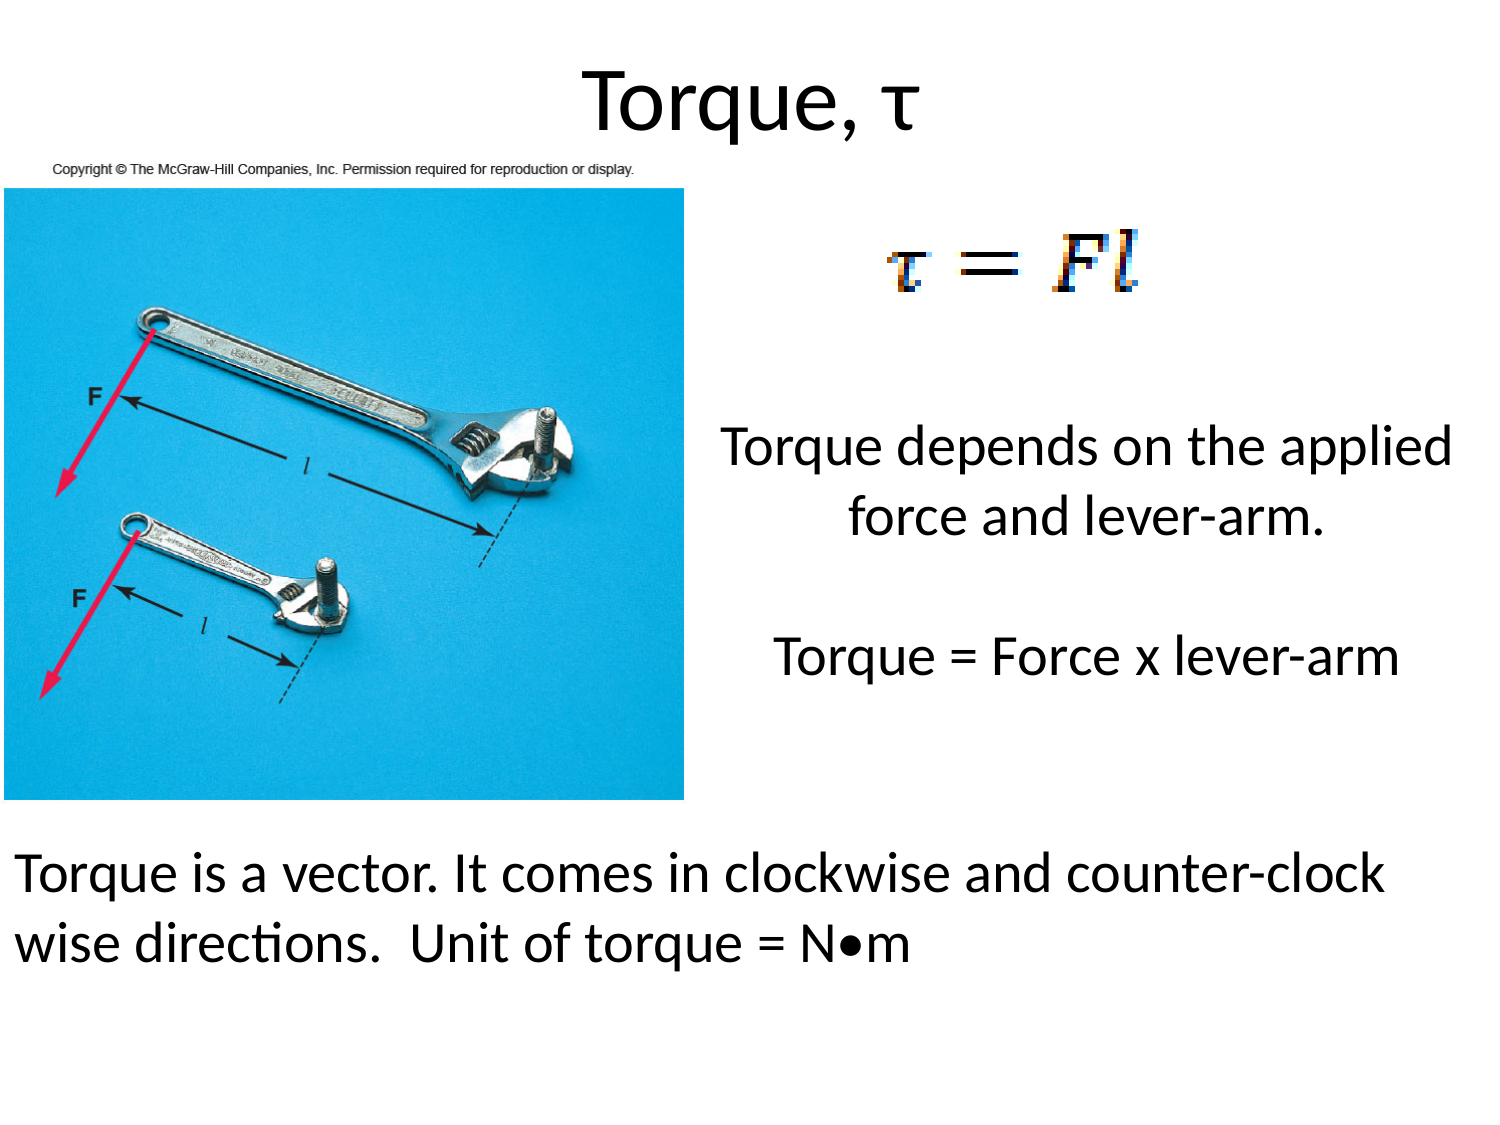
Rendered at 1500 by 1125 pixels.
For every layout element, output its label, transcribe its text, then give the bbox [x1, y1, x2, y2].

title Torque, τ [75, 1, 1425, 188]
text_box Torque is a vector. It comes in clockwise and counter-clock wise directions. Unit of torque = N•m [0, 827, 1425, 982]
text_box Torque depends on the applied force and lever-arm. Torque = Force x lever-arm [691, 399, 1500, 695]
picture [887, 212, 1138, 338]
picture [0, 162, 688, 804]
